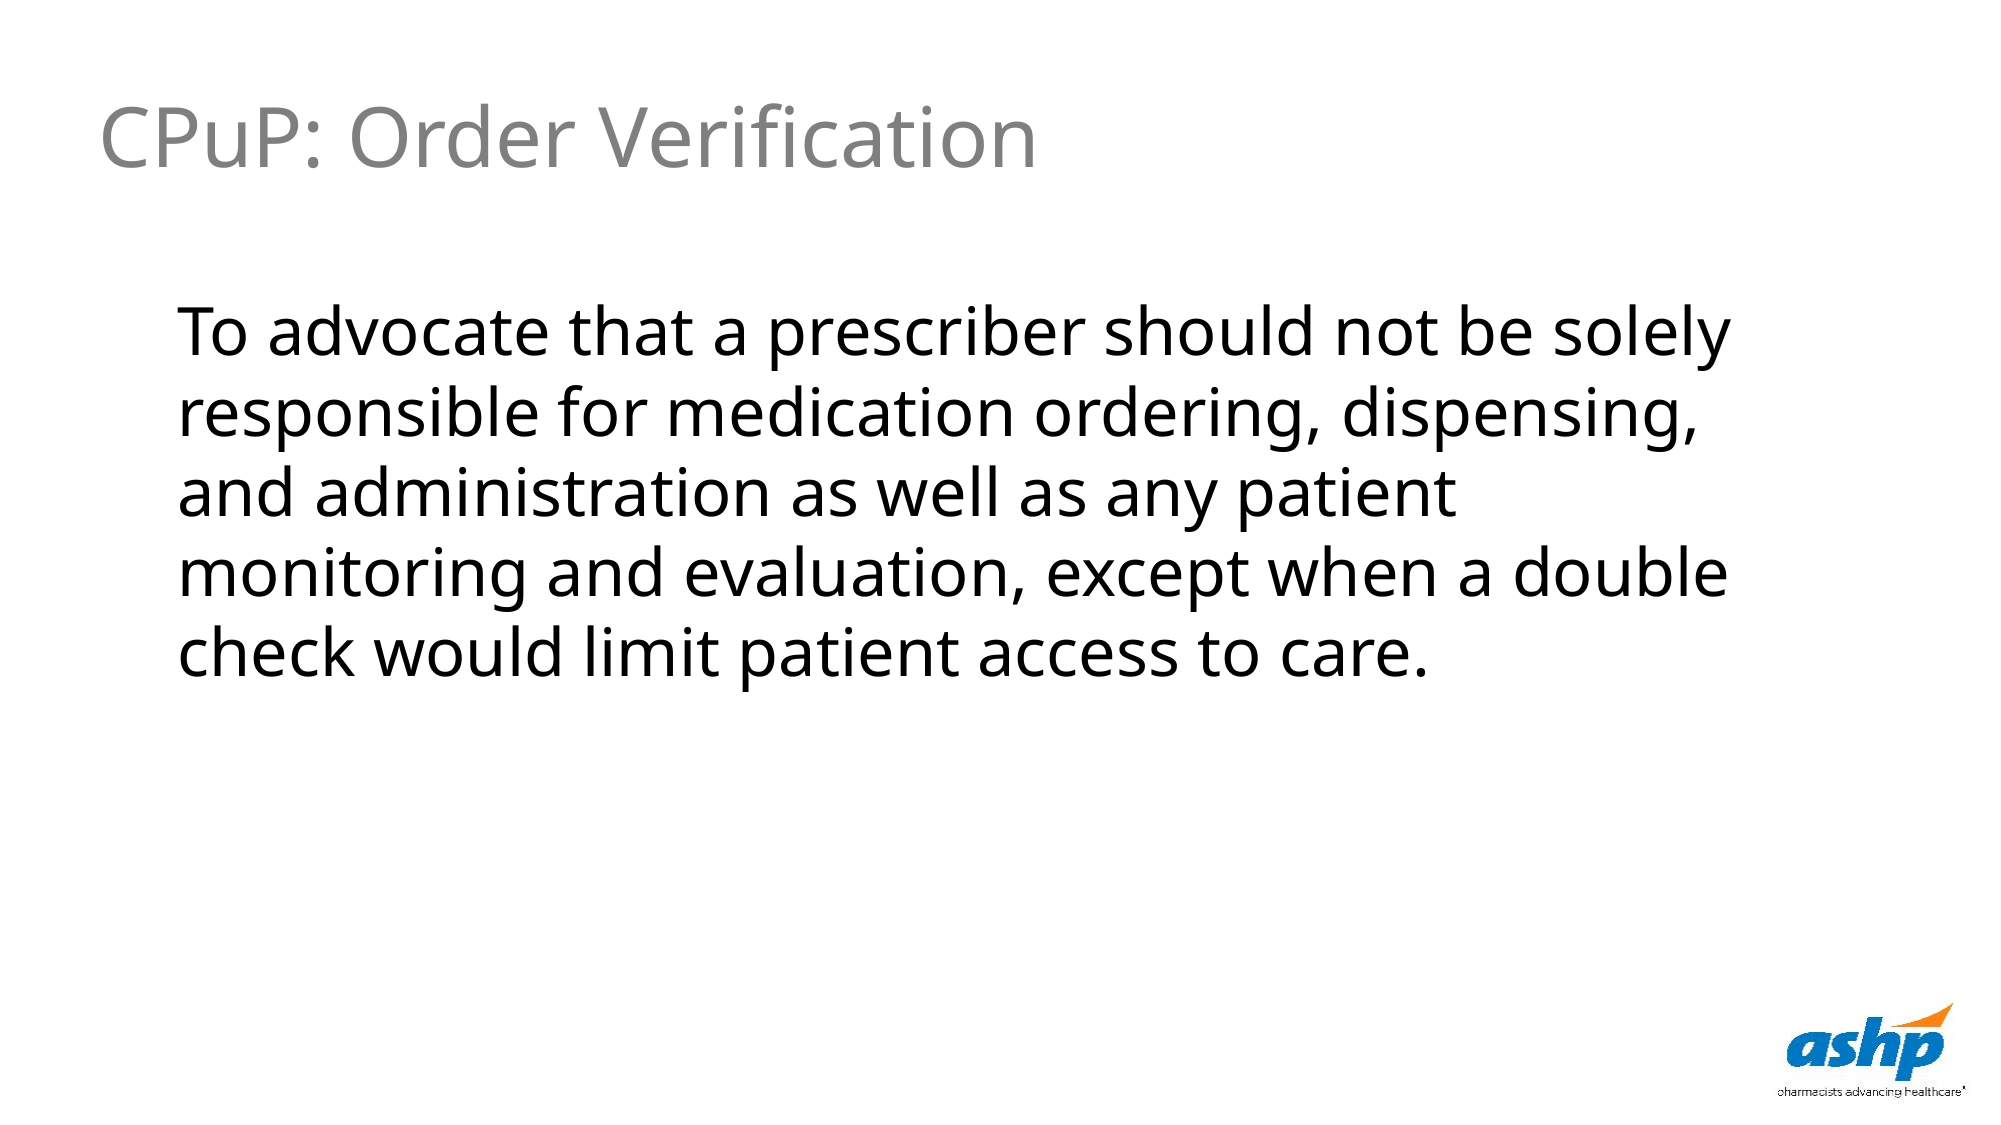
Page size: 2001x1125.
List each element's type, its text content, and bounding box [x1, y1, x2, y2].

picture [1775, 1000, 1969, 1100]
list CPuP: Order Verification [83, 88, 1907, 240]
list To advocate that a prescriber should not be solely responsible for medication ordering, dispensing, and administration as well as any patient monitoring and evaluation, except when a double check would limit patient access to care. [162, 281, 1791, 839]
